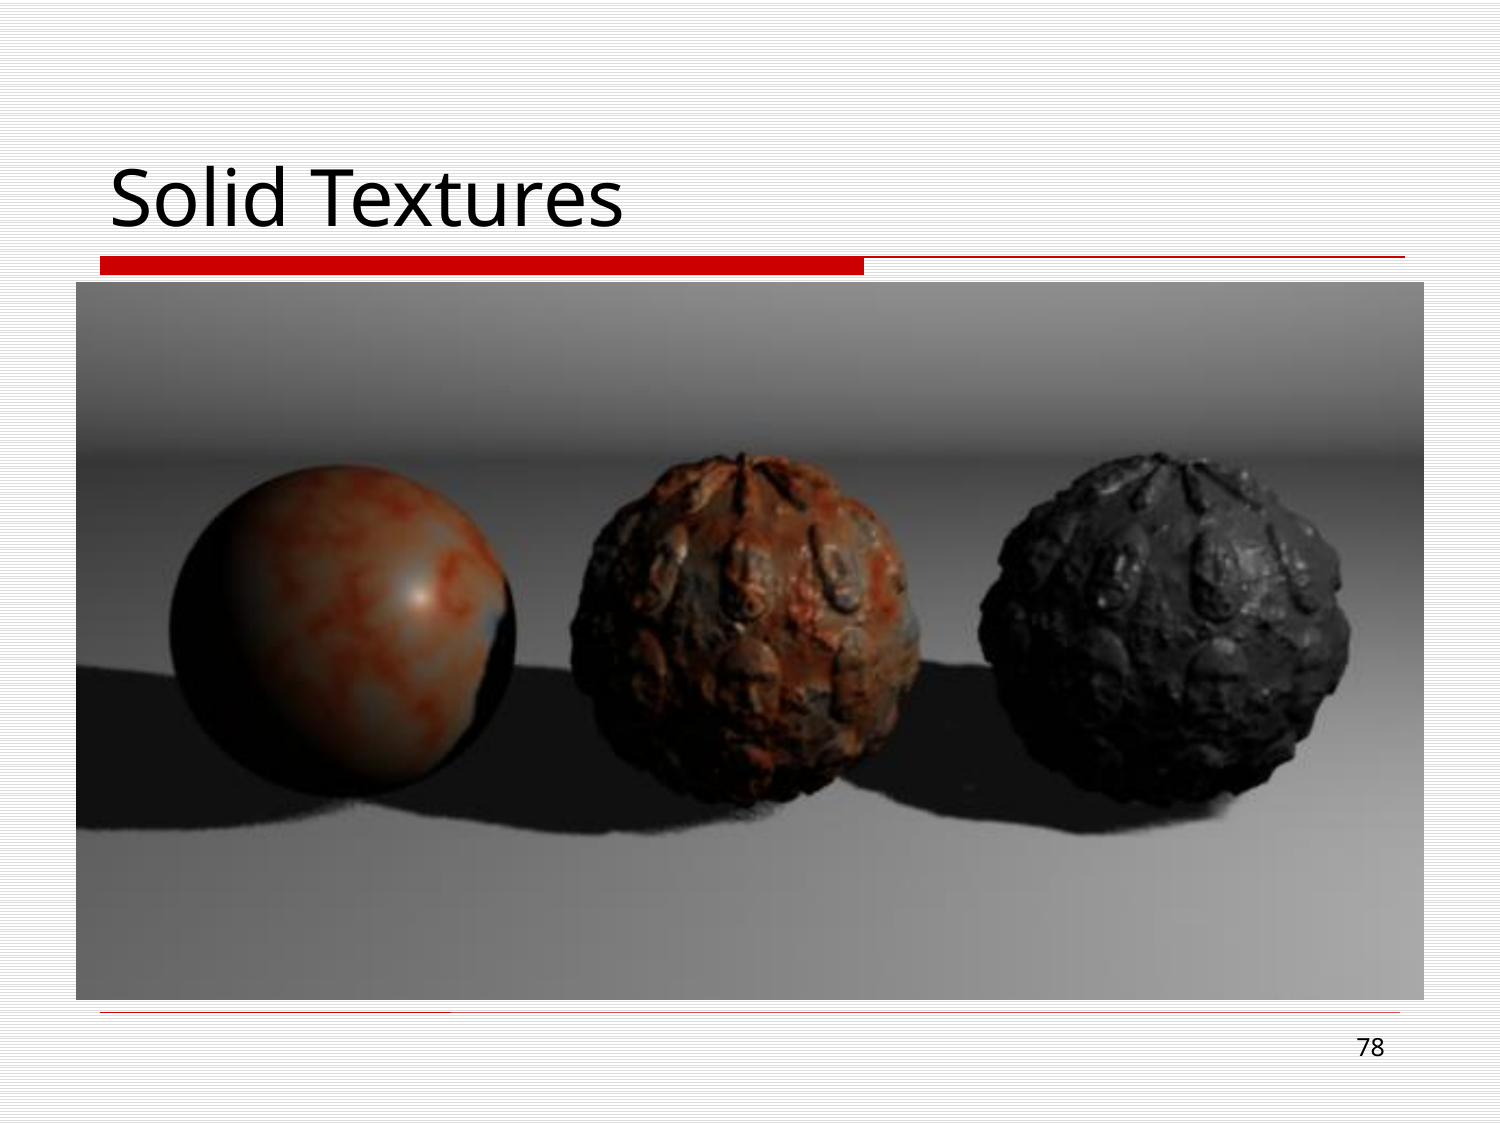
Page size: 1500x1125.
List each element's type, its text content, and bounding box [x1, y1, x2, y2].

slide_number 77 [1074, 1024, 1401, 1103]
picture [76, 282, 1424, 1000]
title Solid Textures [94, 50, 1407, 250]
